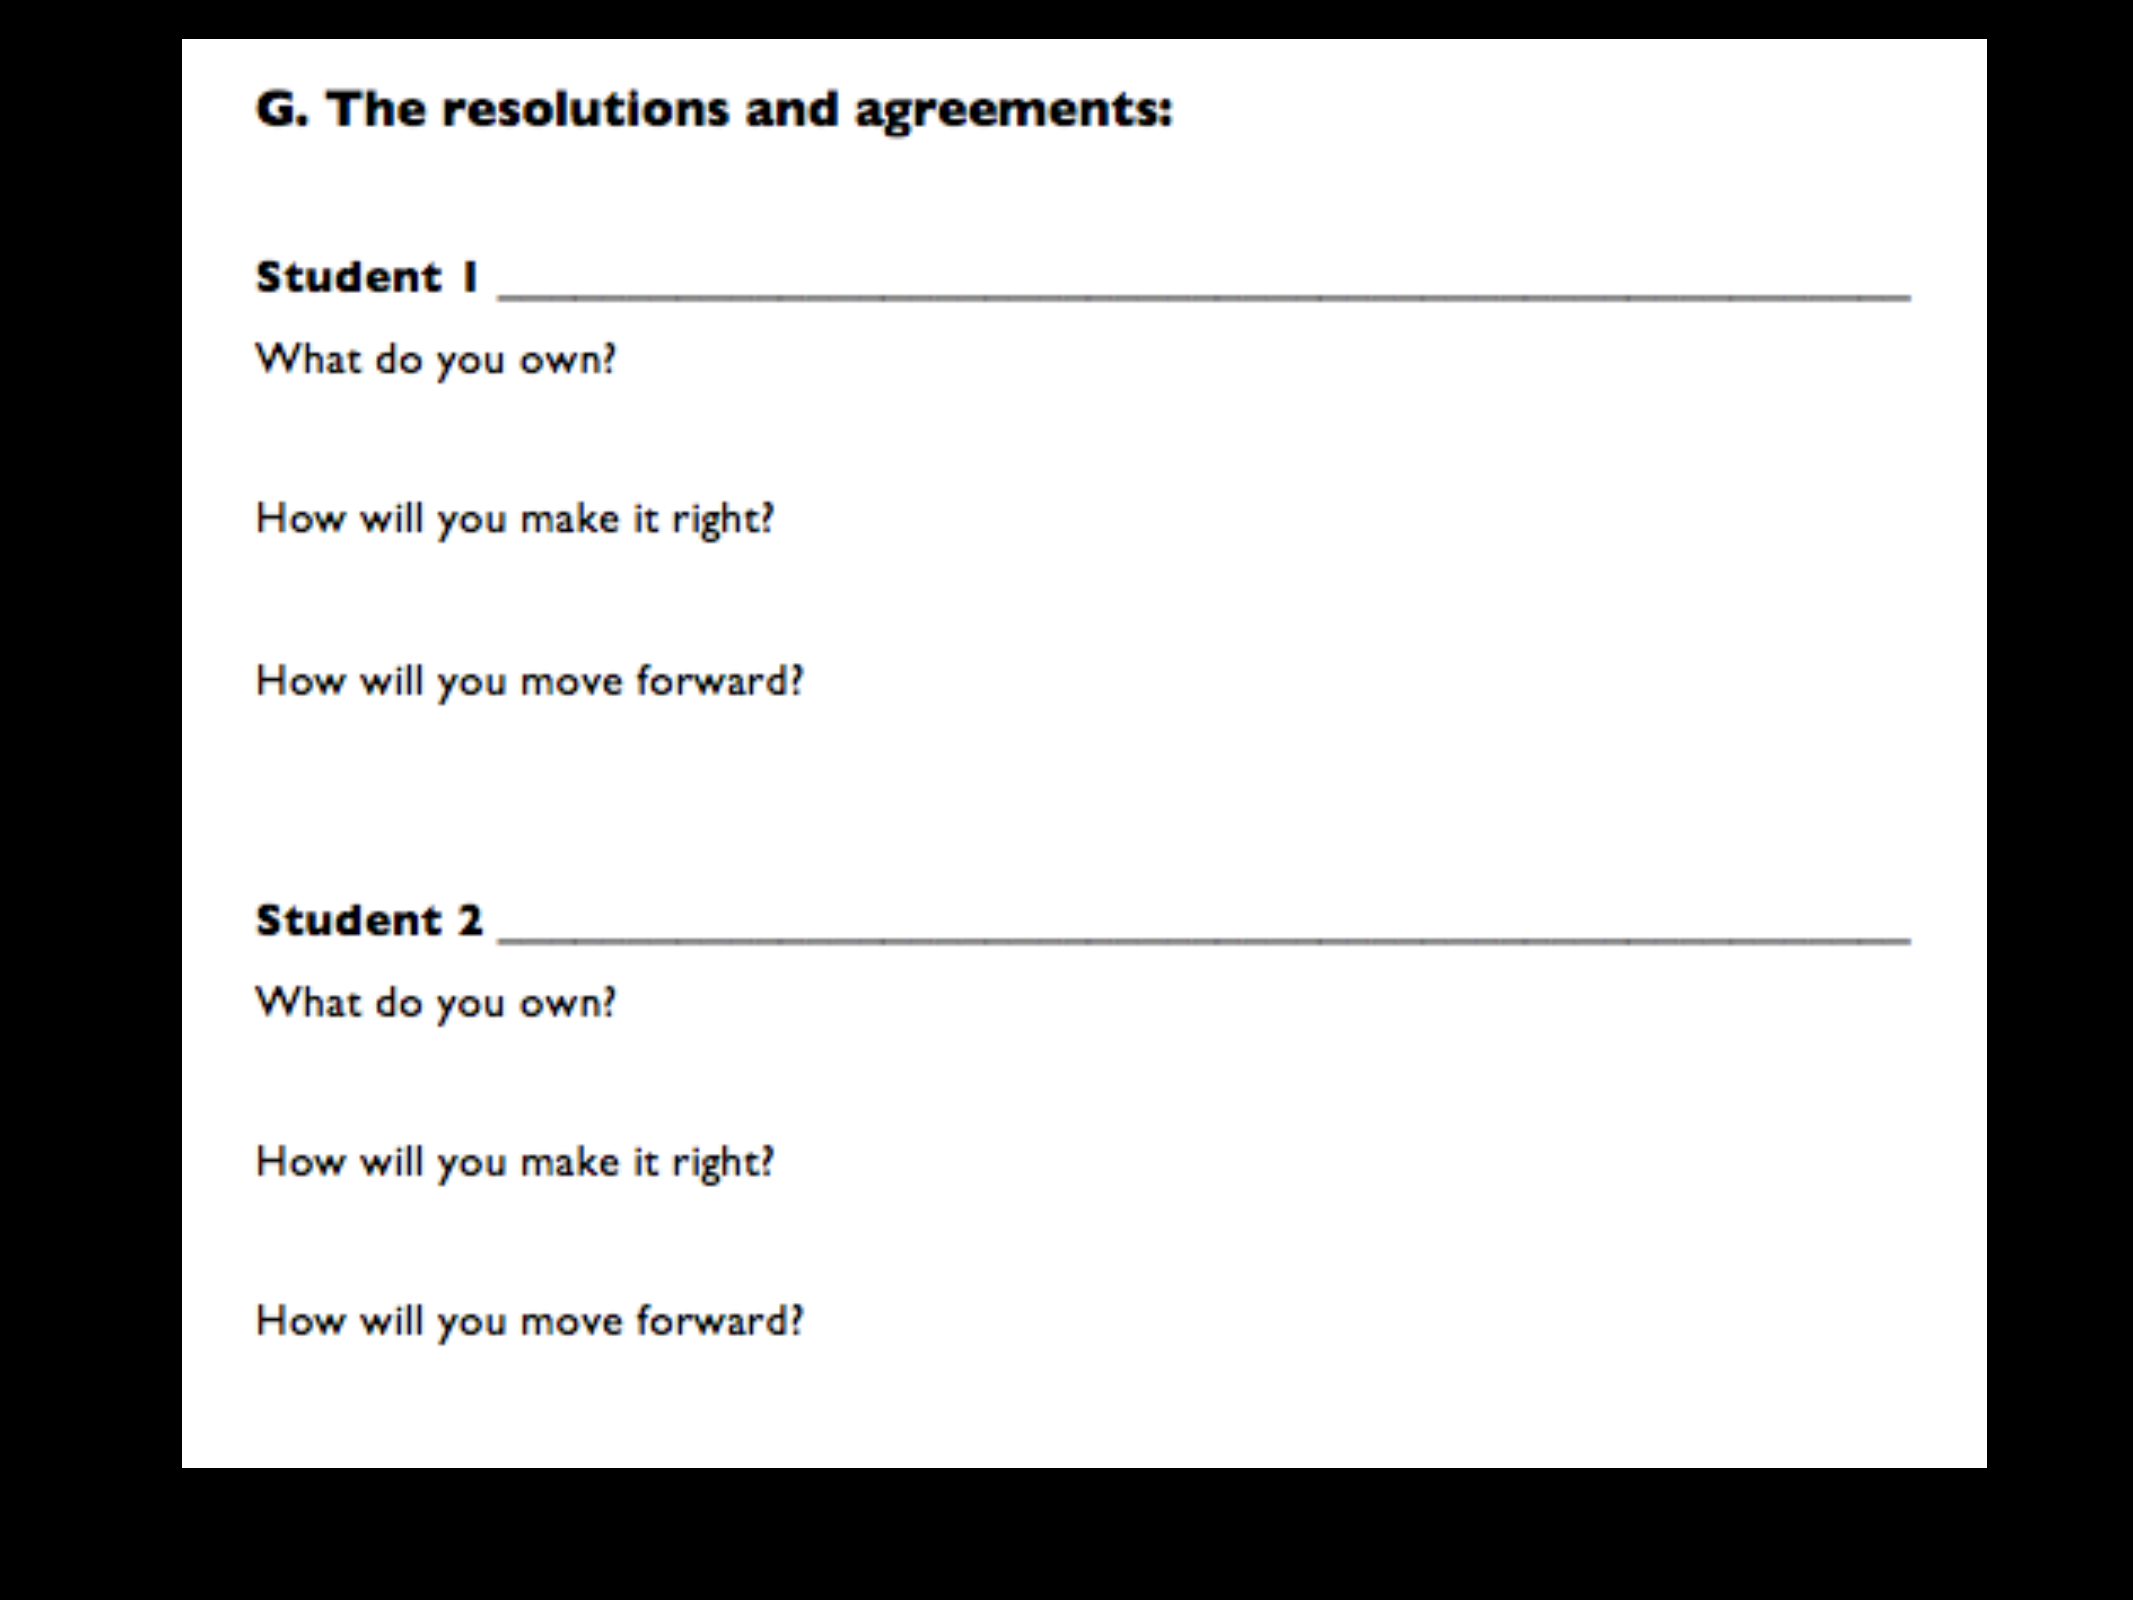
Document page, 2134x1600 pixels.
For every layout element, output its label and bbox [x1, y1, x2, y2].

picture [181, 39, 1987, 1469]
